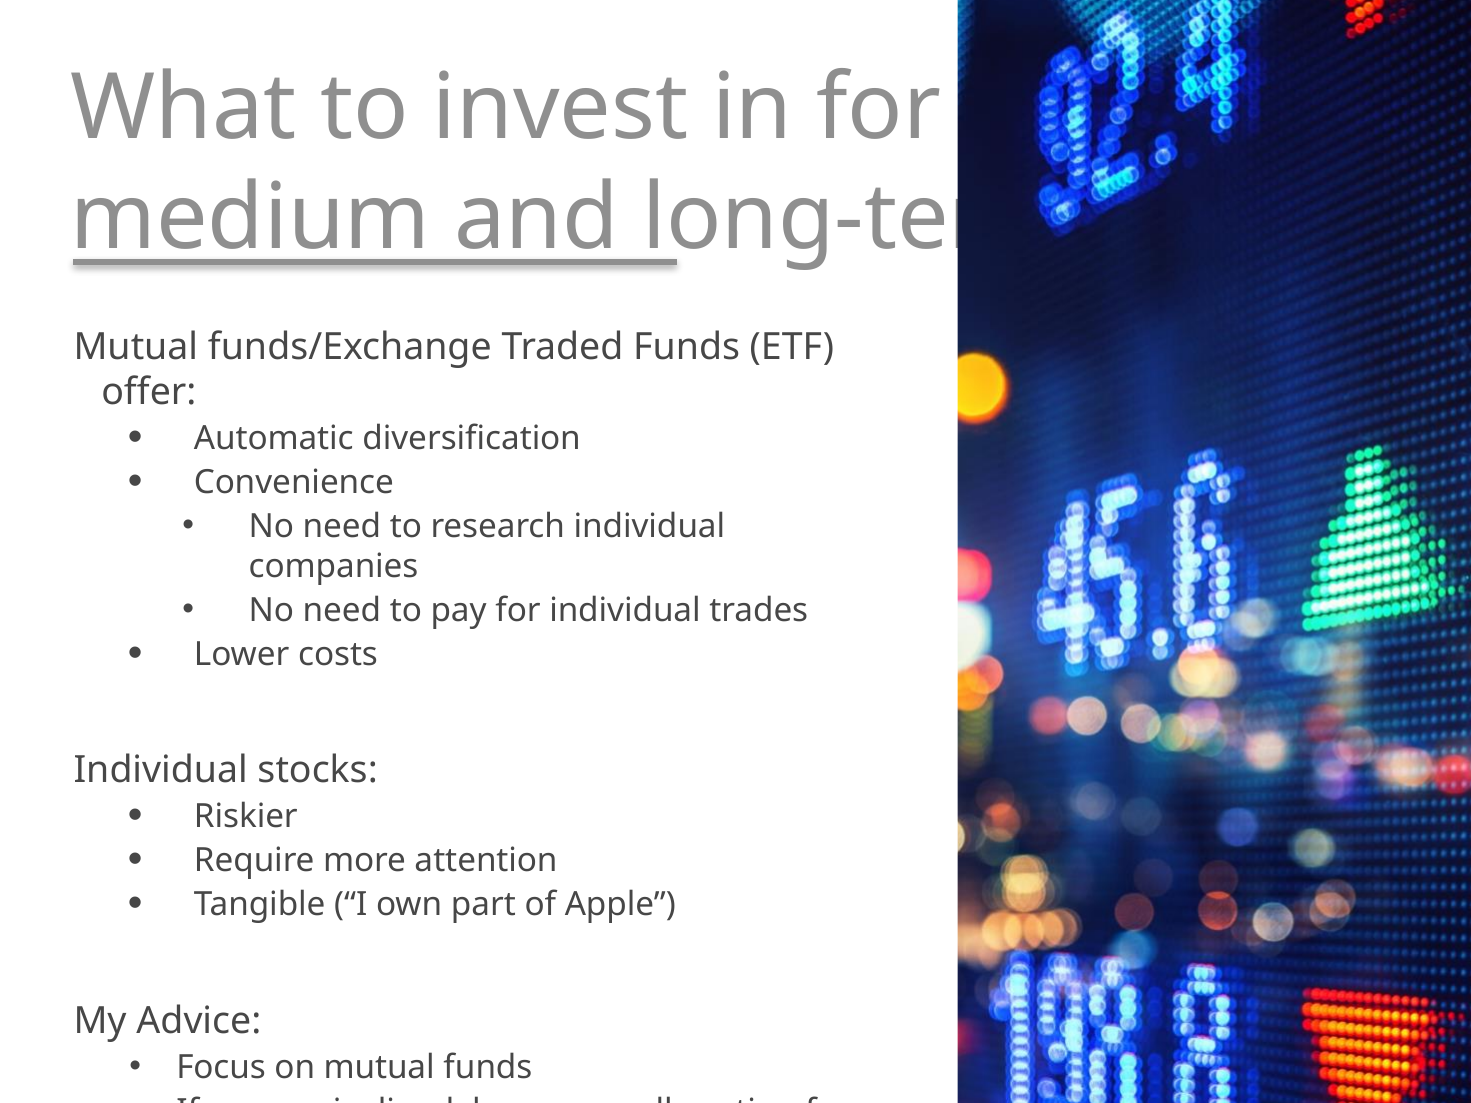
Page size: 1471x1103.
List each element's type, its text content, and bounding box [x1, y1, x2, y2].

picture [957, 0, 1471, 1103]
list Mutual funds/Exchange Traded Funds (ETF) offer: Automatic diversification Convenience No need to research individual companies No need to pay for individual trades Lower costs Individual stocks: Riskier Require more attention Tangible (“I own part of Apple”) My Advice: Focus on mutual funds If you are inclined, leave a small portion for individual stocks, but treat it as “play money” [73, 321, 880, 1103]
title What to invest in for medium and long-term? [55, 111, 952, 201]
picture [1088, 0, 1100, 5]
